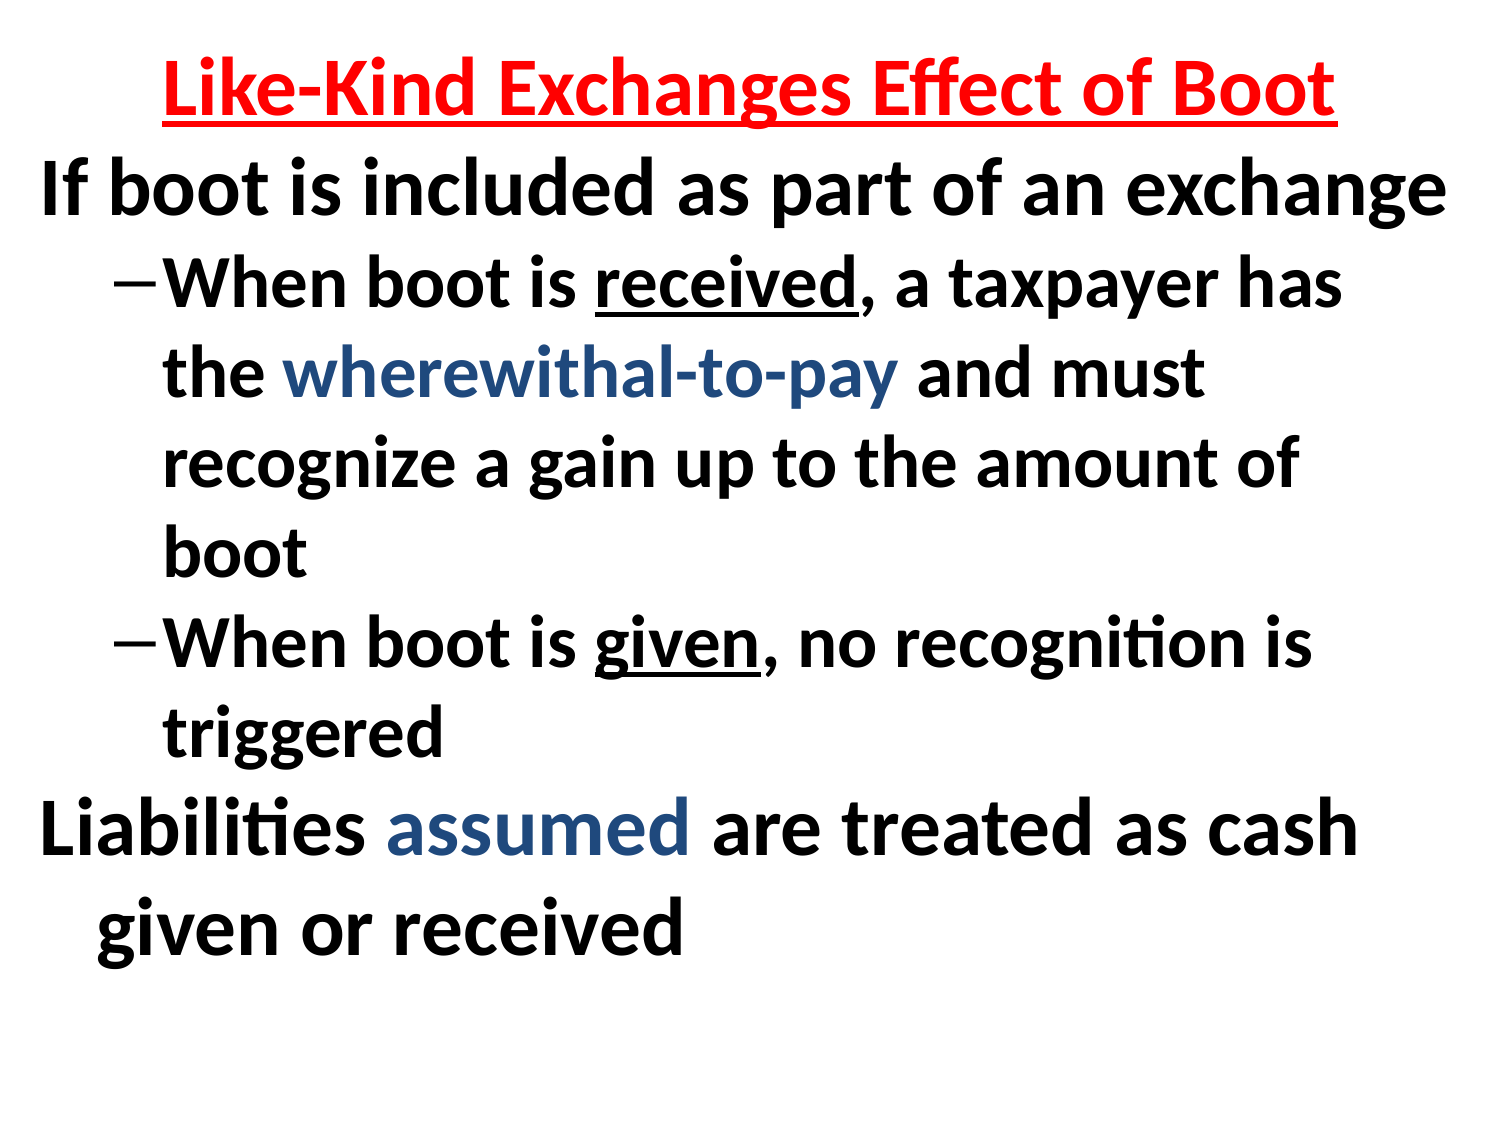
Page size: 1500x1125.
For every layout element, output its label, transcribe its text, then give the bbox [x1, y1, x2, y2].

list Like-Kind Exchanges Effect of Boot If boot is included as part of an exchange When boot is received, a taxpayer has the wherewithal-to-pay and must recognize a gain up to the amount of boot When boot is given, no recognition is triggered Liabilities assumed are treated as cash given or received [24, 24, 1475, 1088]
